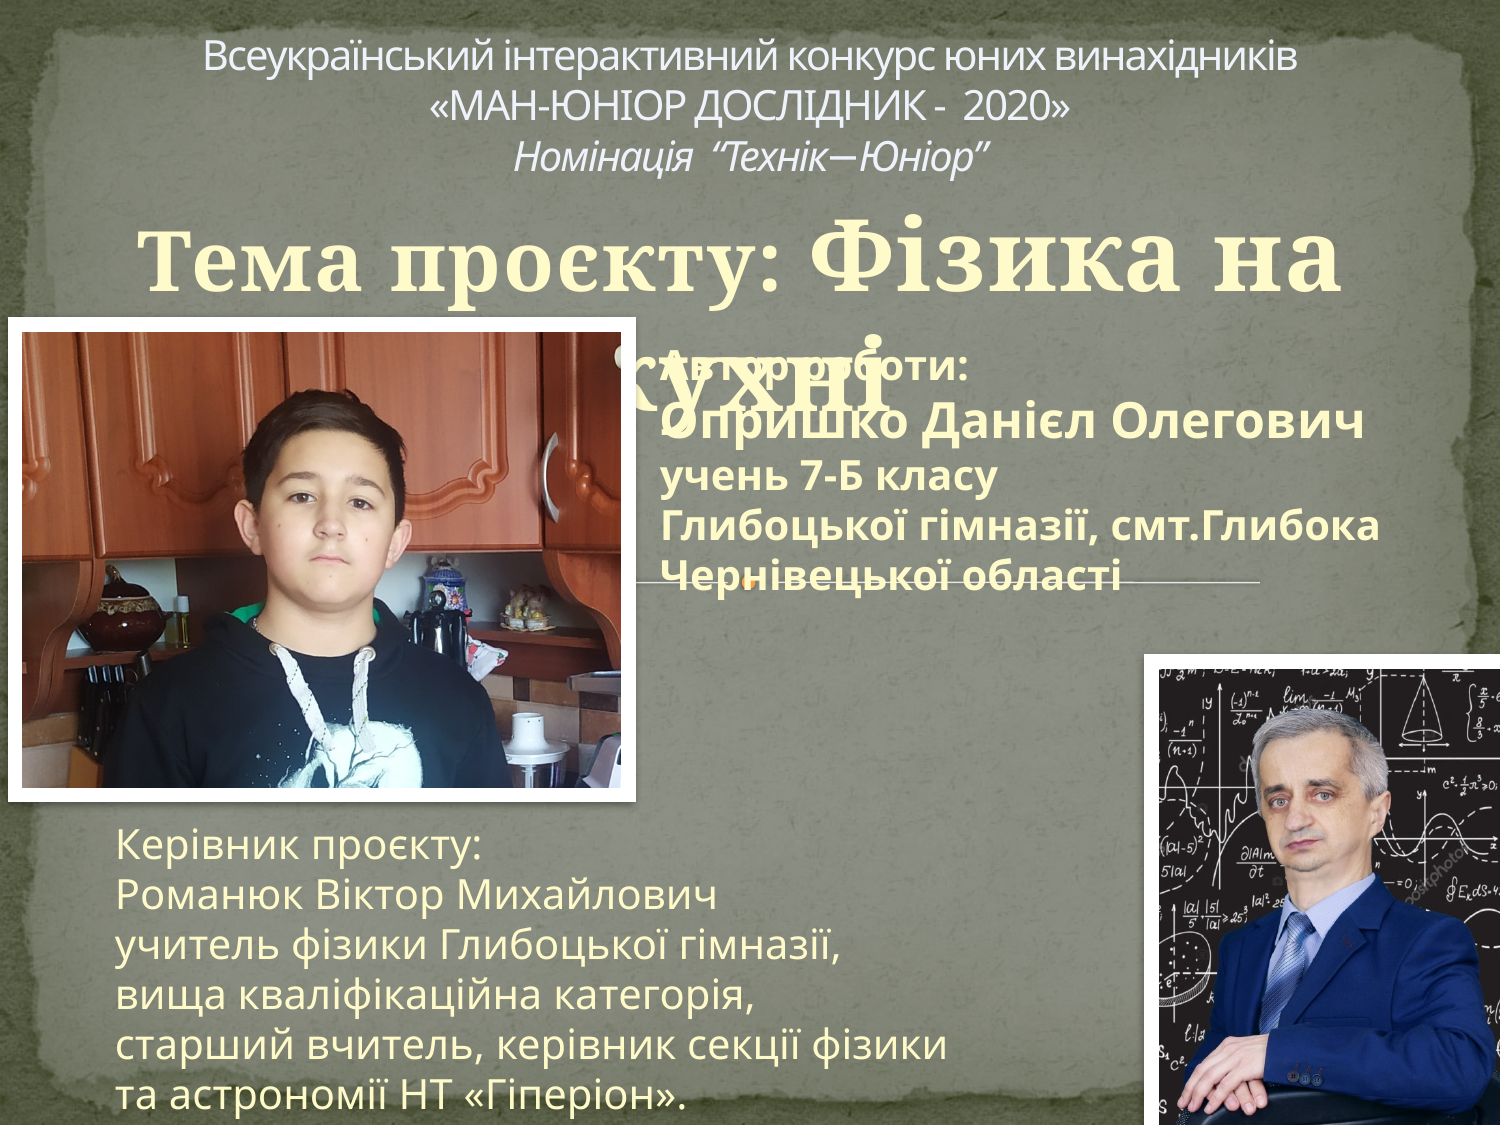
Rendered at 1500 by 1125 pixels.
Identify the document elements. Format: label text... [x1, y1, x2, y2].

picture [1159, 669, 1500, 1125]
text_box Автор роботи: Опришко Данієл Олегович учень 7-Б класу Глибоцької гімназії, смт.Глибока Чернівецької області [645, 331, 1449, 652]
text_box Керівник проєкту: Романюк Віктор Михайлович учитель фізики Глибоцької гімназії, вища кваліфікаційна категорія, старший вчитель, керівник секції фізики та астрономії НТ «Гіперіон». [100, 810, 1151, 1125]
title Всеукраїнський інтерактивний конкурс юних винахідників «МАН-ЮНІОР ДОСЛІДНИК - 2020» Номінація “Технік−Юніор” [0, 19, 1500, 187]
subtitle Тема проєкту: Фізика на кухні [17, 187, 1468, 361]
picture [22, 332, 621, 788]
